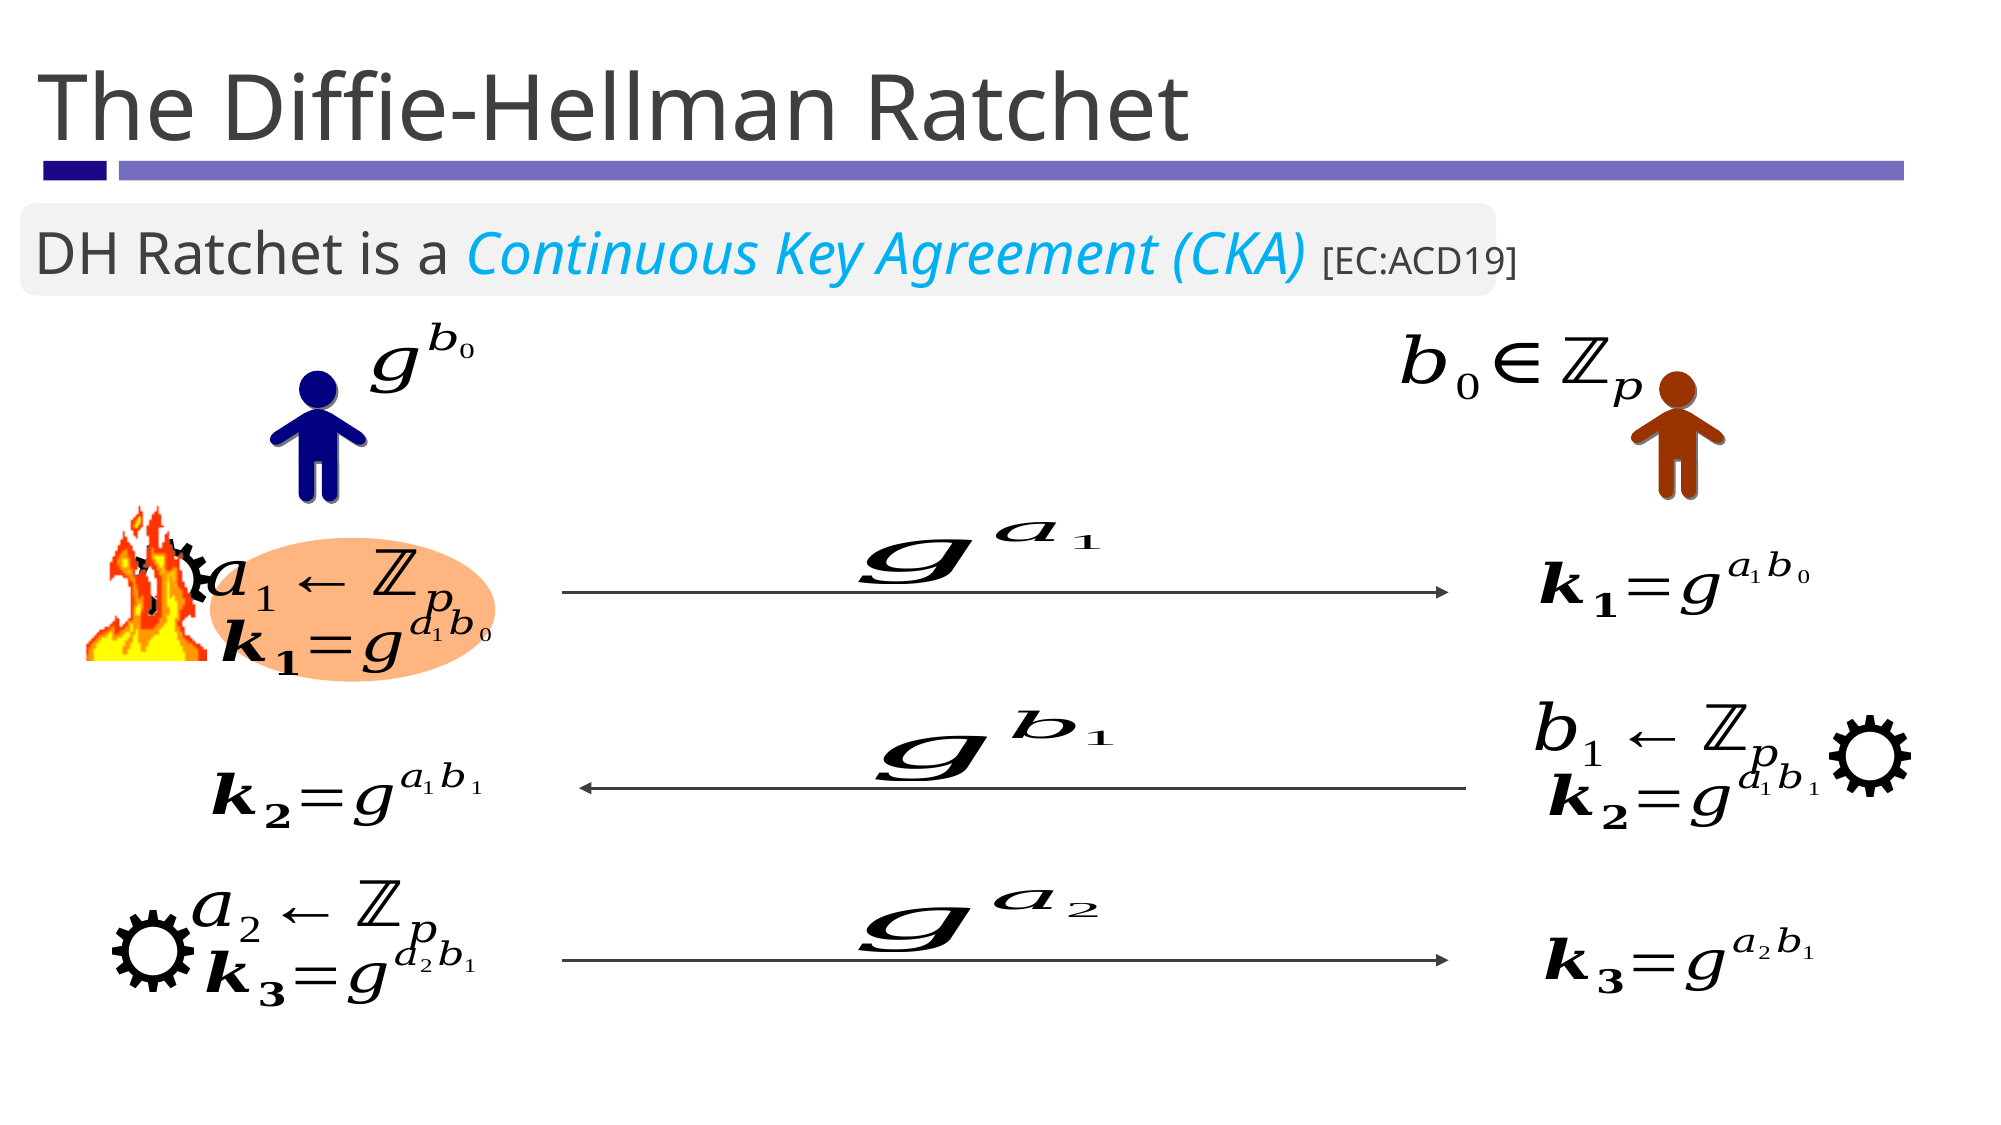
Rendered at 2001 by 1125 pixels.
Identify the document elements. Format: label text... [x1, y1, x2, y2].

picture [112, 910, 194, 992]
text_box DH Ratchet is a Continuous Key Agreement (CKA) [EC:ACD19] [20, 208, 1544, 294]
text_box The Diffie-Hellman Ratchet [37, 51, 1922, 158]
text_box [22, 202, 1494, 208]
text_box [266, 370, 372, 504]
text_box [1627, 371, 1729, 501]
picture [1829, 715, 1911, 797]
picture [84, 481, 210, 661]
text_box [210, 536, 497, 683]
